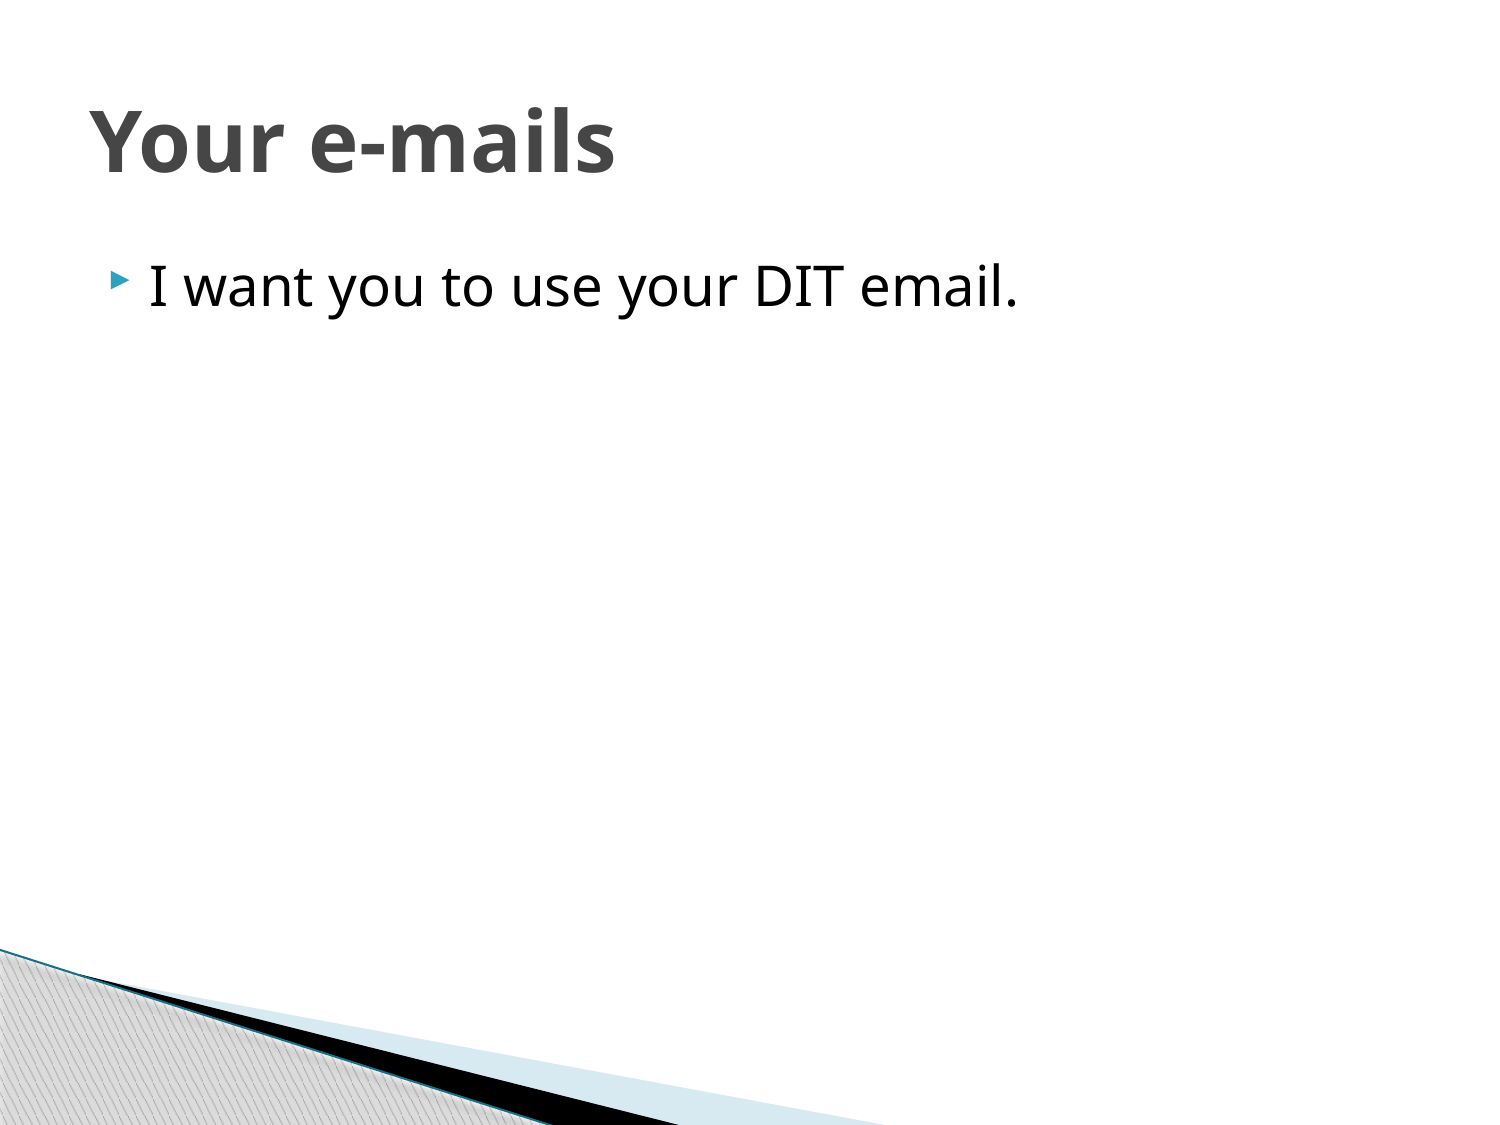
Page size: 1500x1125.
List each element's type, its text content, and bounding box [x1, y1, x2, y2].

title Your e-mails [75, 45, 1425, 233]
list I want you to use your DIT email. [75, 243, 1425, 986]
